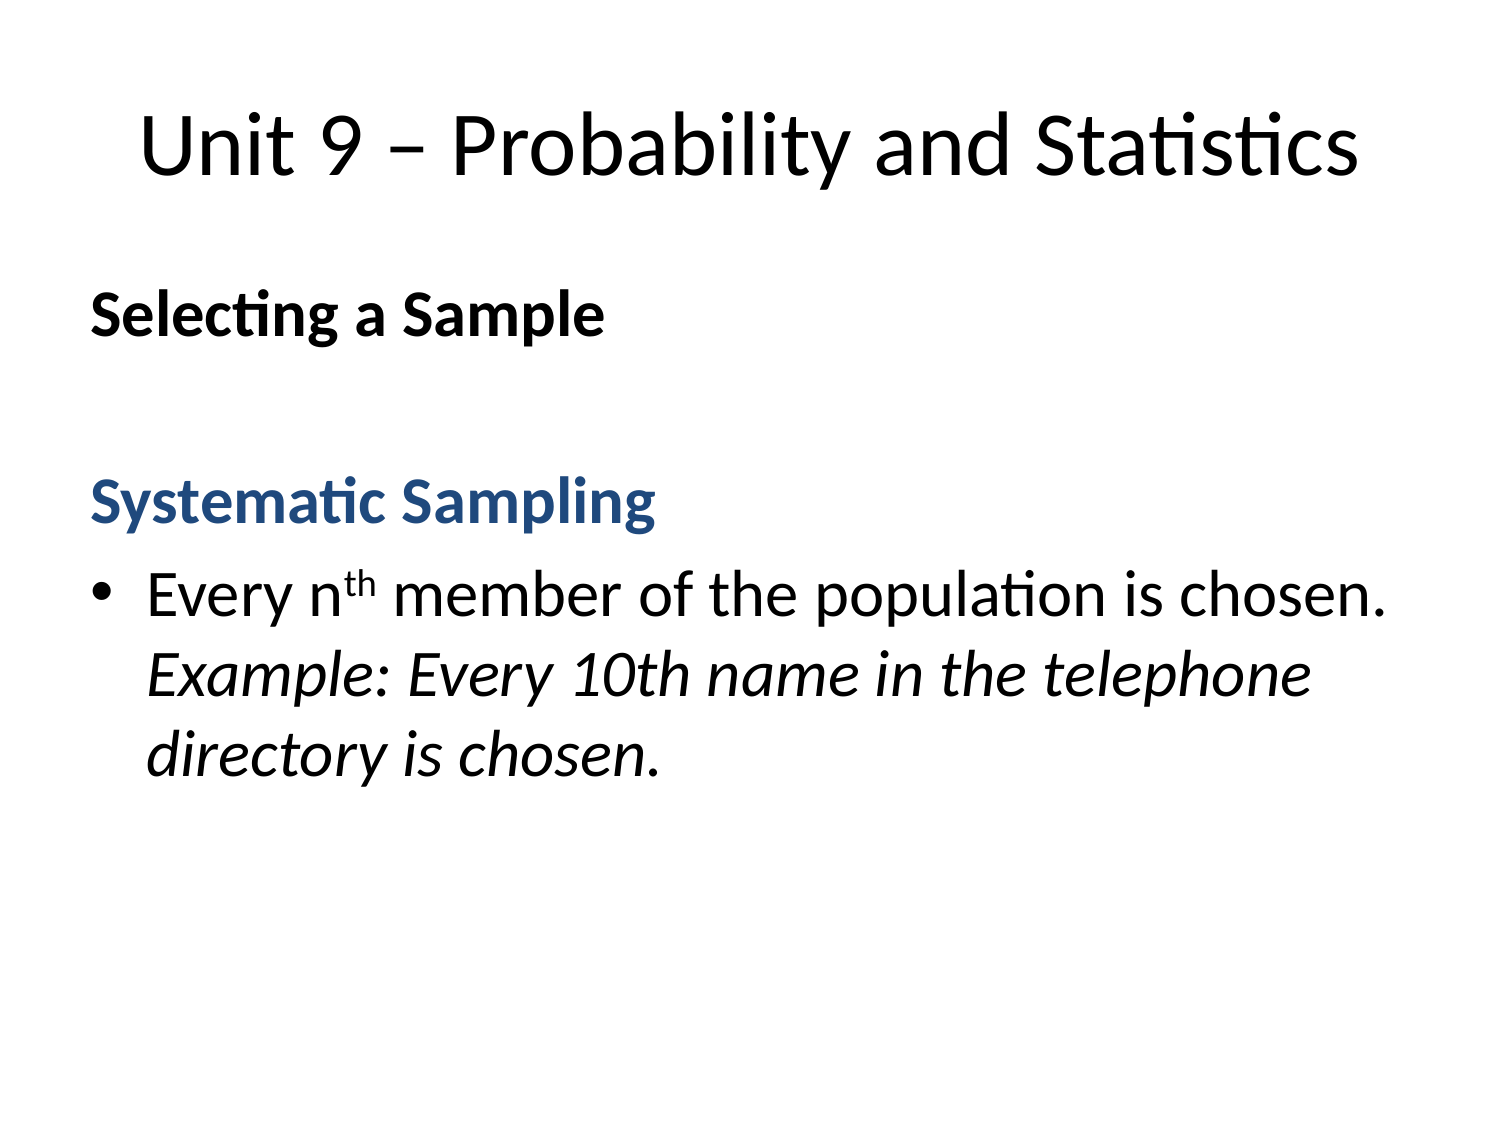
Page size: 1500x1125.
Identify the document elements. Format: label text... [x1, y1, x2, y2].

list Selecting a Sample Systematic Sampling Every nth member of the population is chosen. Example: Every 10th name in the telephone directory is chosen. [75, 262, 1425, 1005]
title Unit 9 – Probability and Statistics [75, 45, 1425, 233]
